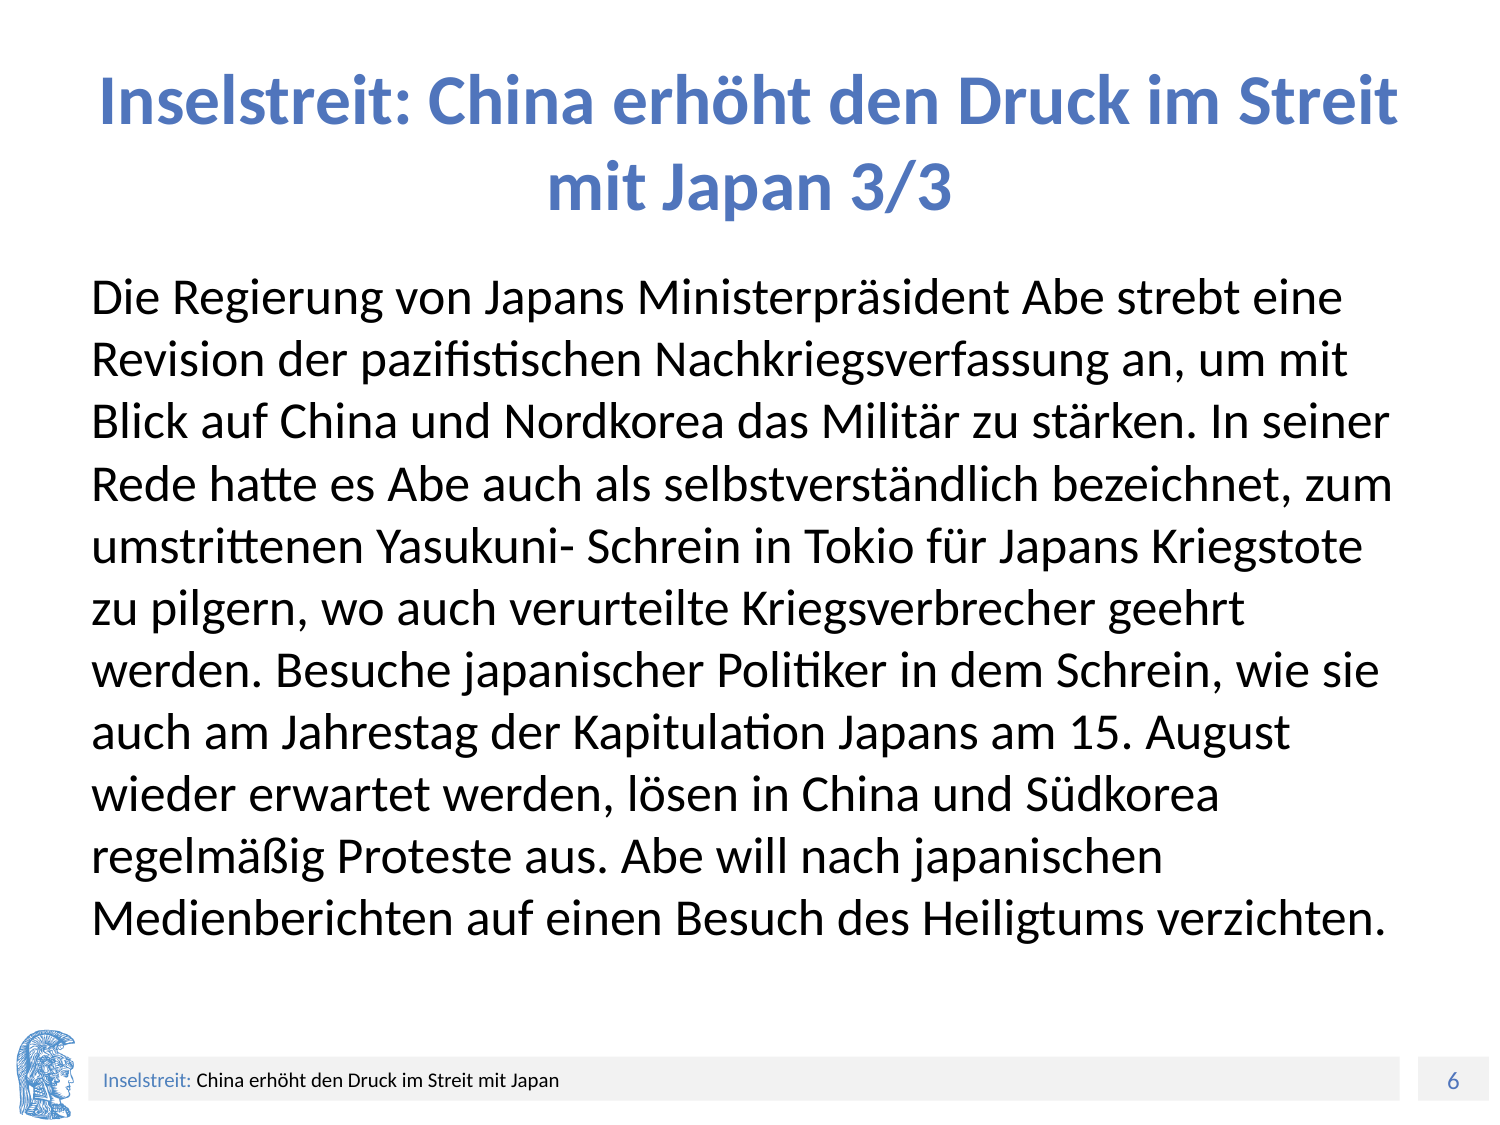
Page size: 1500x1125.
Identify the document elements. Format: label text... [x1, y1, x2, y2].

title Inselstreit: China erhöht den Druck im Streit mit Japan 3/3 [75, 45, 1425, 233]
list Die Regierung von Japans Ministerpräsident Abe strebt eine Revision der pazifistischen Nachkriegsverfassung an, um mit Blick auf China und Nordkorea das Militär zu stärken. In seiner Rede hatte es Abe auch als selbstverständlich bezeichnet, zum umstrittenen Yasukuni- Schrein in Tokio für Japans Kriegstote zu pilgern, wo auch verurteilte Kriegsverbrecher geehrt werden. Besuche japanischer Politiker in dem Schrein, wie sie auch am Jahrestag der Kapitulation Japans am 15. August wieder erwartet werden, lösen in China und Südkorea regelmäßig Proteste aus. Abe will nach japanischen Medienberichten auf einen Besuch des Heiligtums verzichten. [76, 255, 1427, 998]
picture [9, 1026, 81, 1120]
